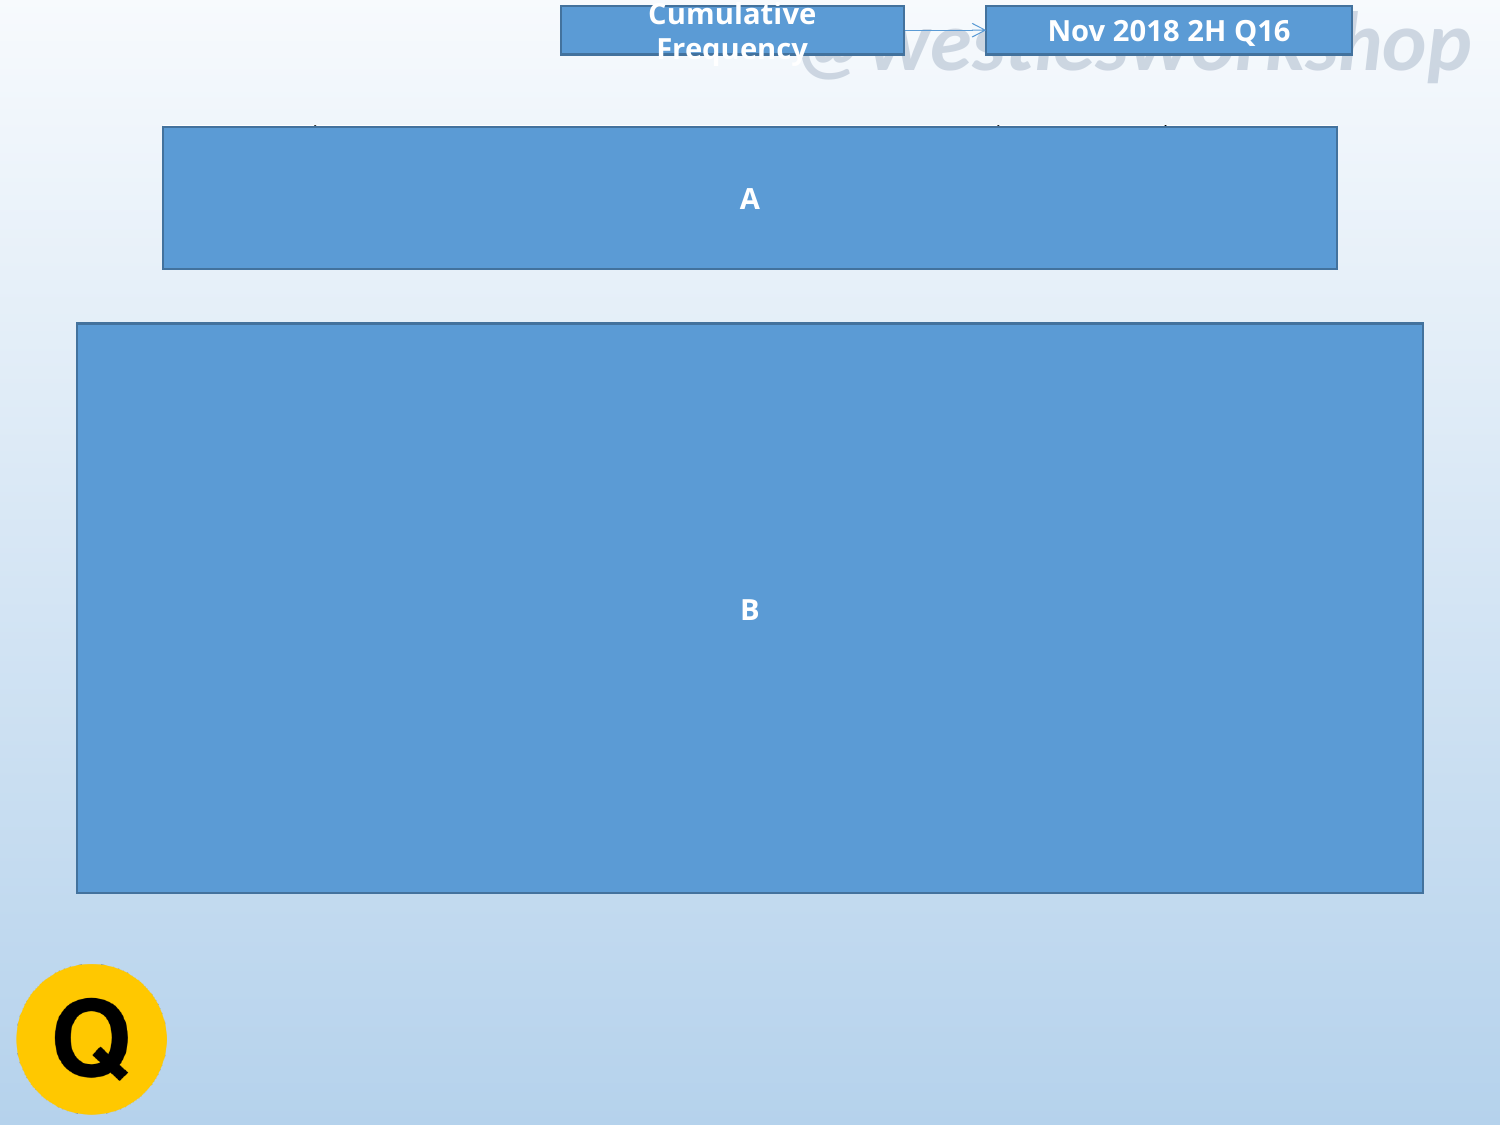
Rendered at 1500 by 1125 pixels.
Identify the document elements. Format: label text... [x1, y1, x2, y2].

picture [163, 125, 1337, 270]
picture [0, 940, 191, 1125]
picture [76, 323, 1424, 894]
text_box Cumulative Frequency [560, 5, 905, 56]
text_box Nov 2018 2H Q16 [985, 5, 1353, 56]
